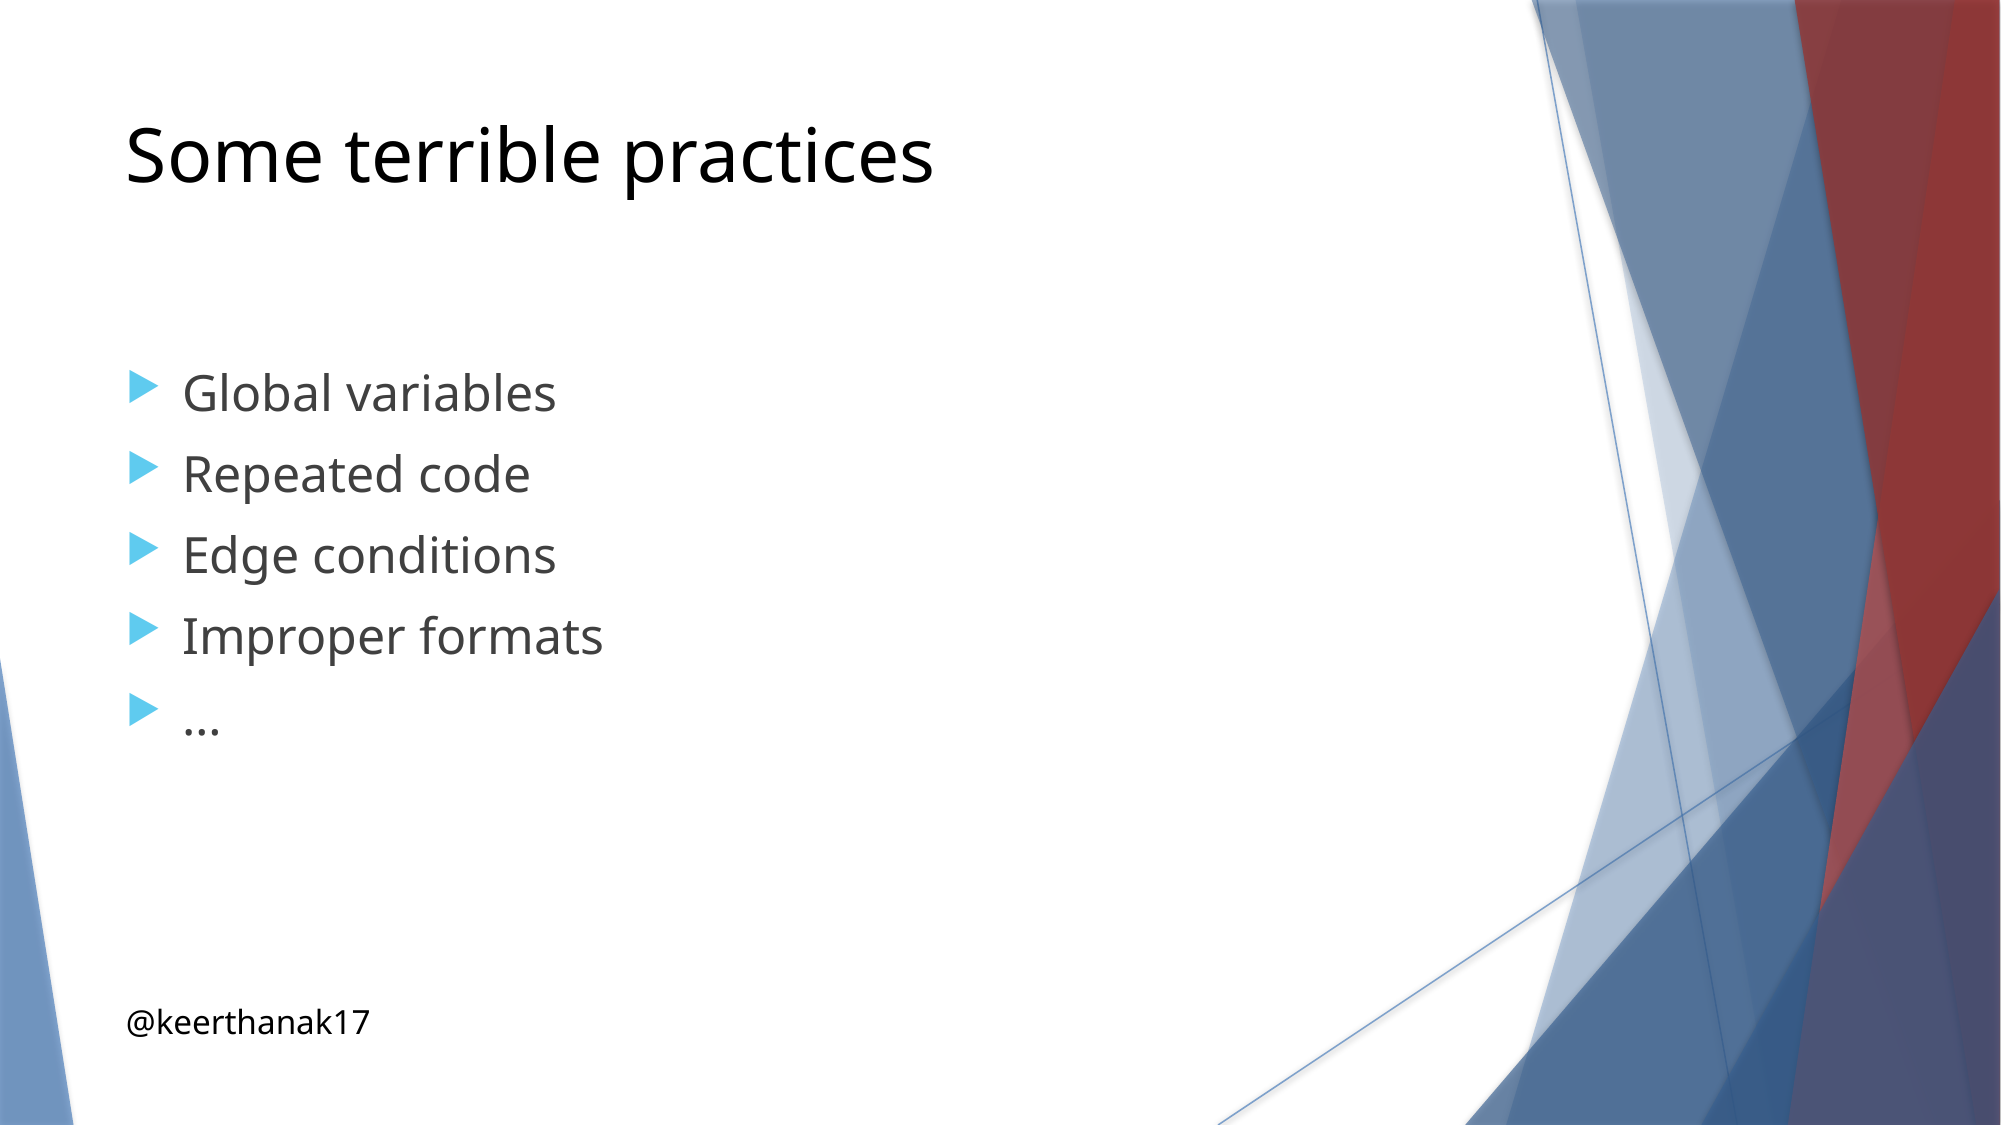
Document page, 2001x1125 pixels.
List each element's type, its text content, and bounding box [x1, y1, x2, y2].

text_box Global variables Repeated code Edge conditions Improper formats … [111, 354, 1522, 991]
text_box @keerthanak17 [111, 991, 1144, 1051]
text_box Some terrible practices [111, 99, 1522, 317]
